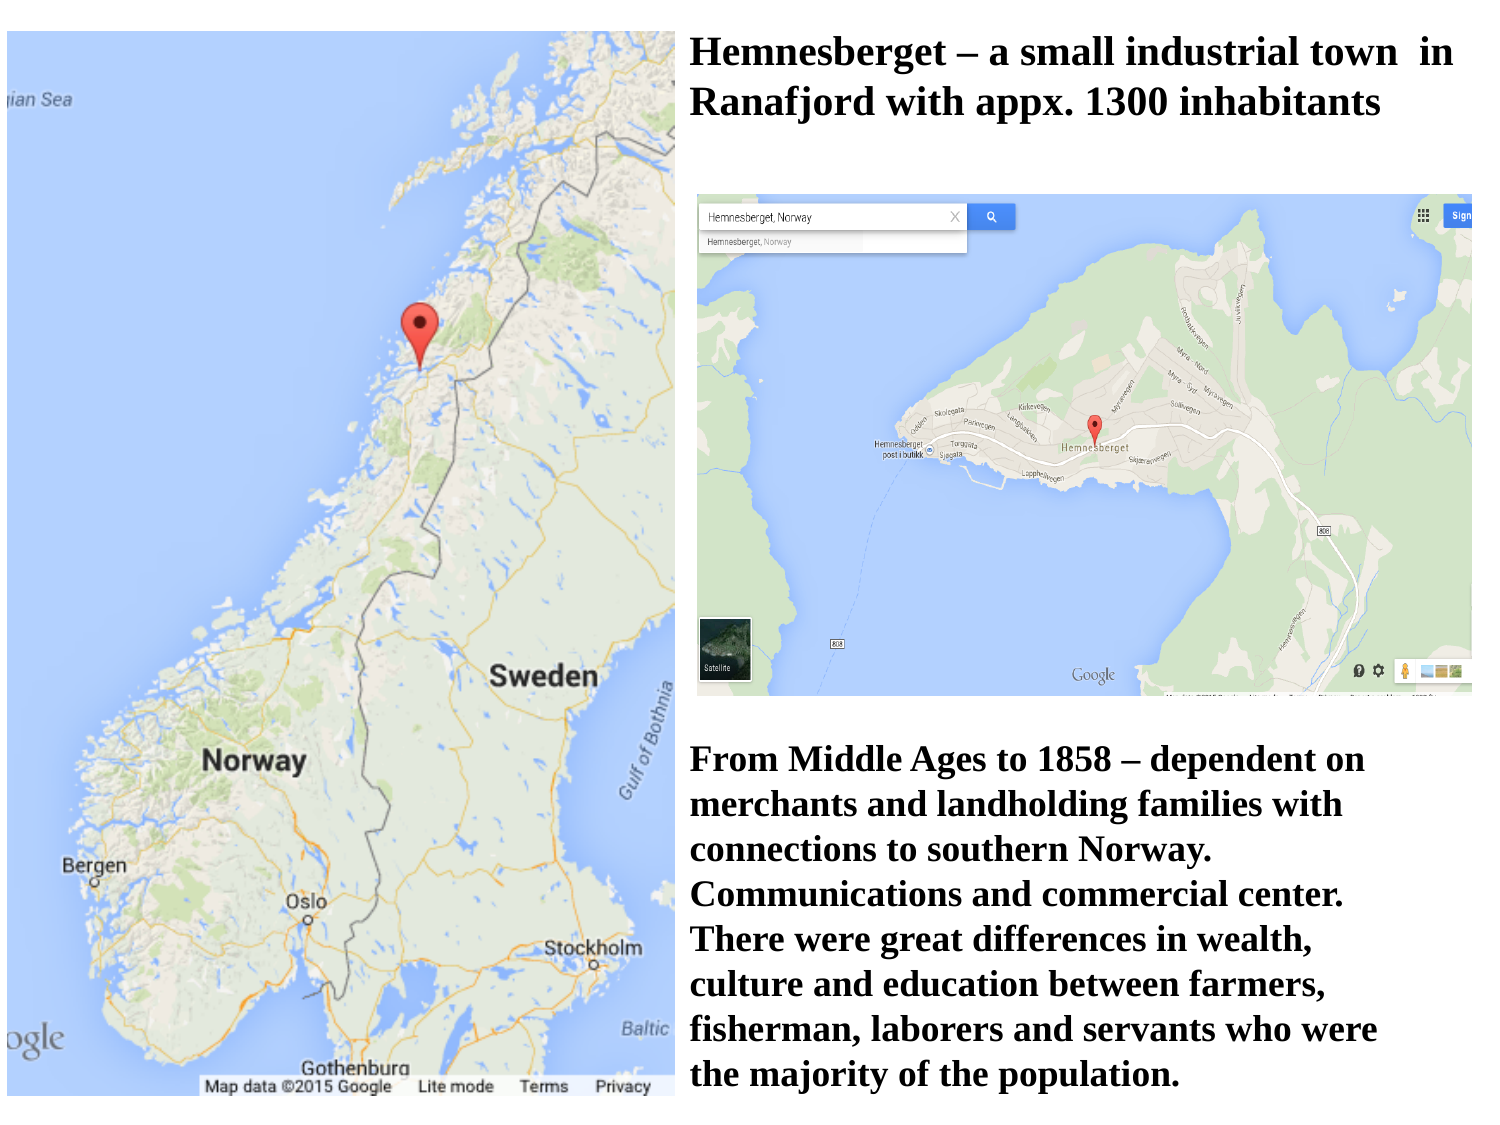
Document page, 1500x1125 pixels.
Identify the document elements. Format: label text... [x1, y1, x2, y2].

text_box From Middle Ages to 1858 – dependent on merchants and landholding families with connections to southern Norway. Communications and commercial center. There were great differences in wealth, culture and education between farmers, fisherman, laborers and servants who were the majority of the population. [676, 726, 1449, 1102]
picture [697, 193, 1472, 696]
picture [7, 31, 676, 1097]
text_box Hemnesberget – a small industrial town in Ranafjord with appx. 1300 inhabitants [674, 16, 1472, 132]
